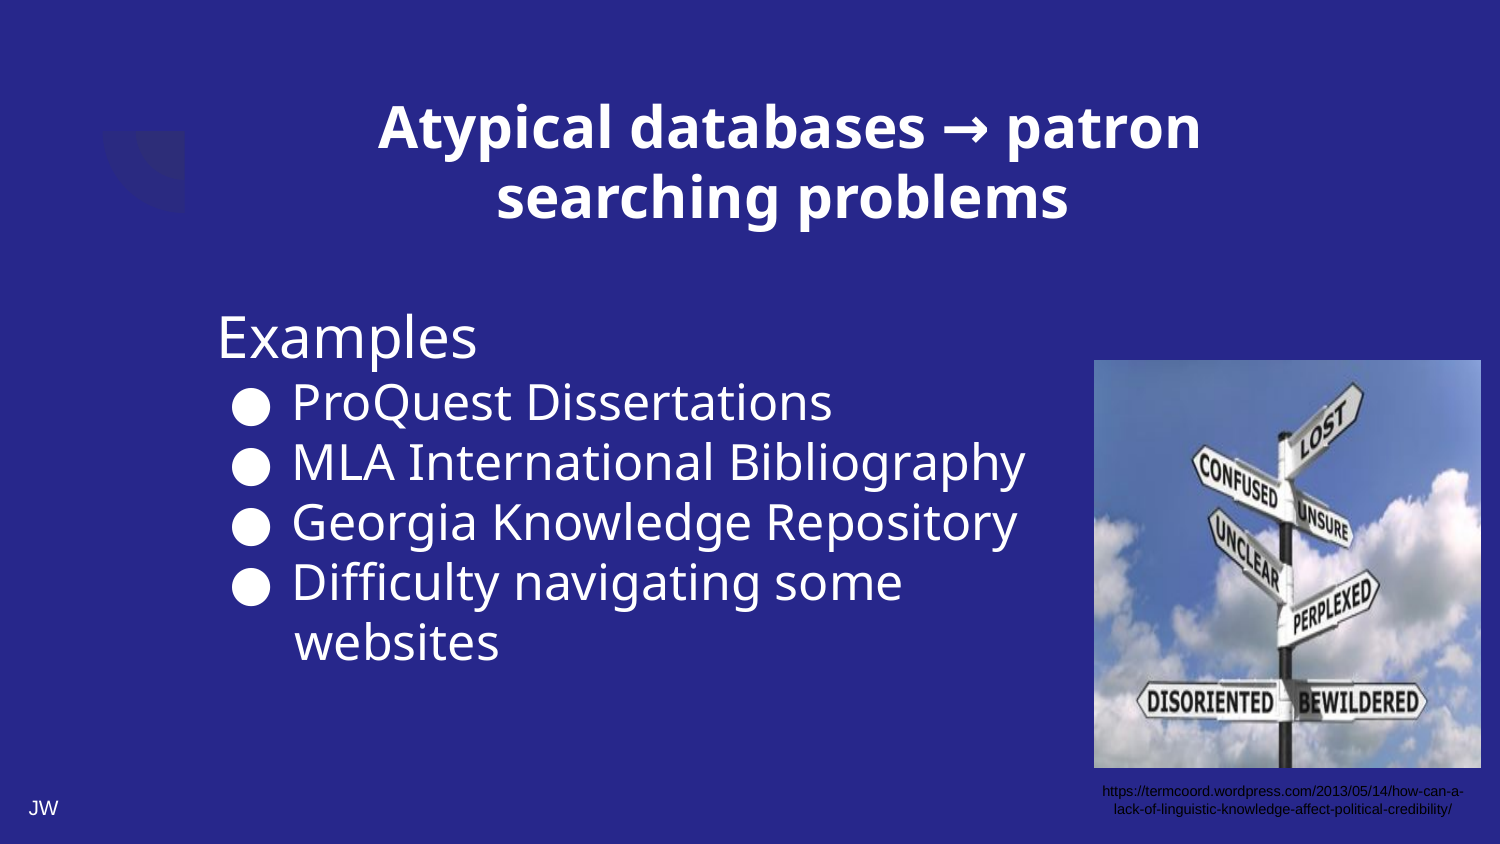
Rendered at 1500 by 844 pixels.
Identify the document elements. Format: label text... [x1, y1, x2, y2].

text_box JW [13, 779, 159, 832]
title Atypical databases → patron searching problems Examples ProQuest Dissertations MLA International Bibliography Georgia Knowledge Repository Difficulty navigating some websites [201, 75, 1364, 243]
picture [1094, 360, 1482, 768]
text_box https://termcoord.wordpress.com/2013/05/14/how-can-a-lack-of-linguistic-knowledge-affect-political-credibility/ [1085, 767, 1481, 844]
